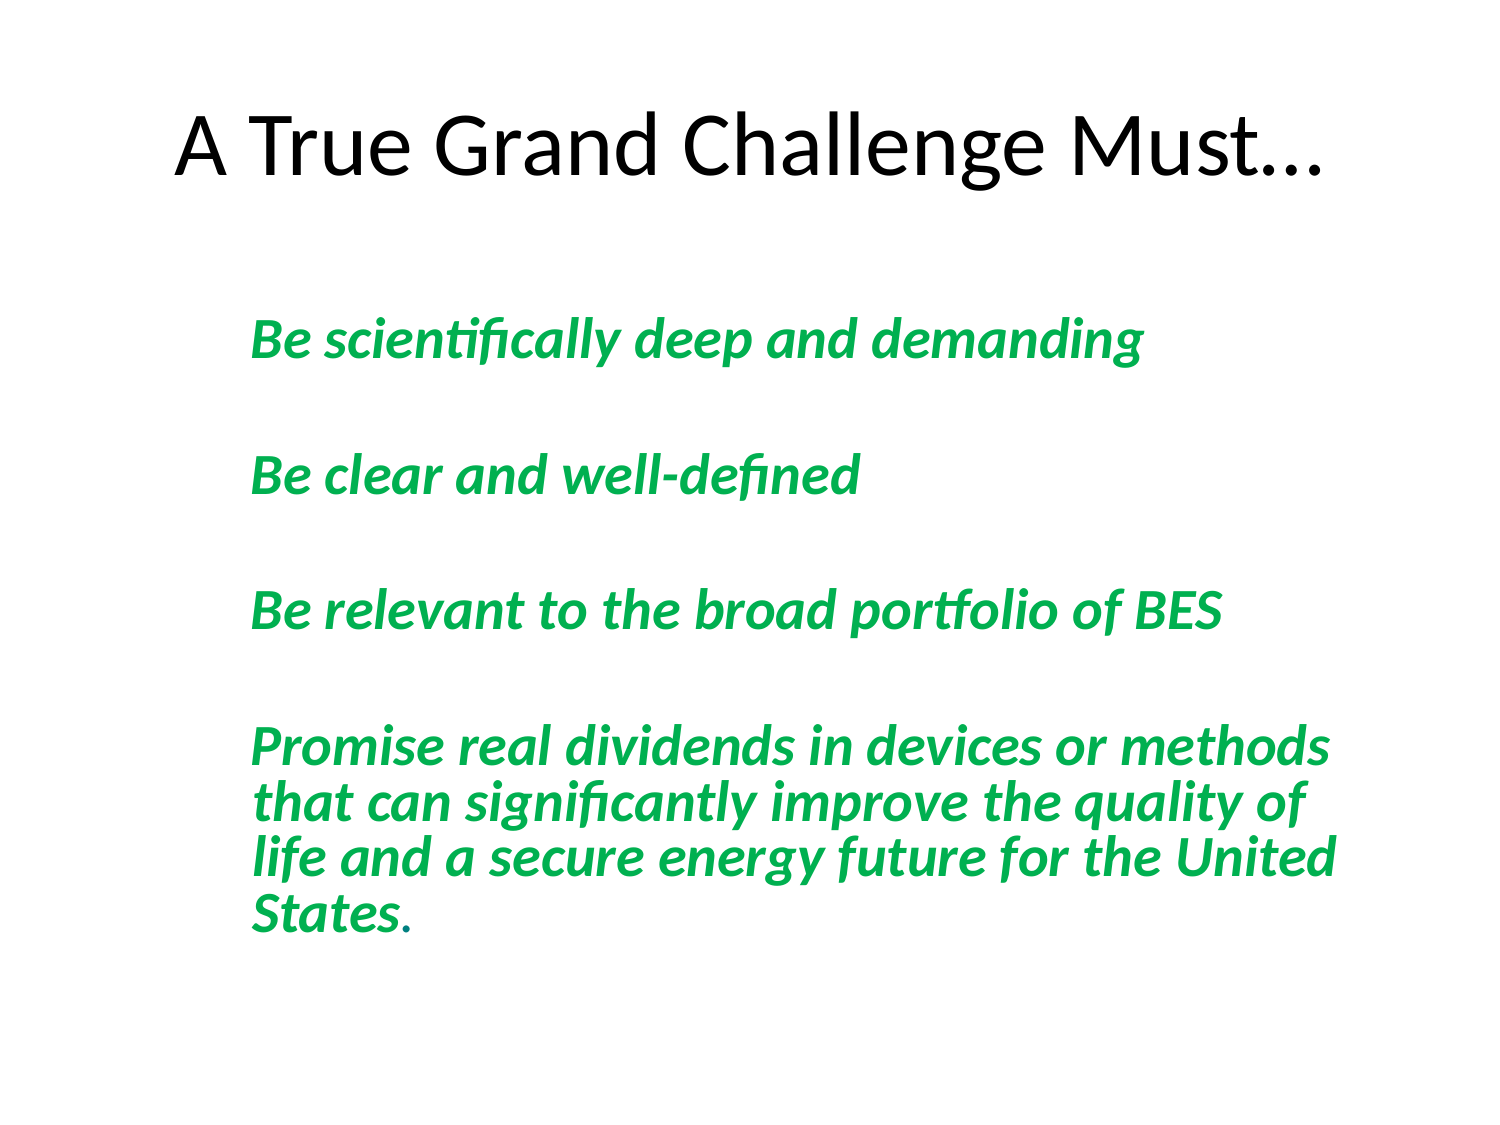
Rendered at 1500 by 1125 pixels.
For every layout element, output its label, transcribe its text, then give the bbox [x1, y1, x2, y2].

title A True Grand Challenge Must… [75, 45, 1425, 233]
list Be scientifically deep and demanding Be clear and well-defined Be relevant to the broad portfolio of BES Promise real dividends in devices or methods that can significantly improve the quality of life and a secure energy future for the United States. [235, 224, 1373, 1067]
